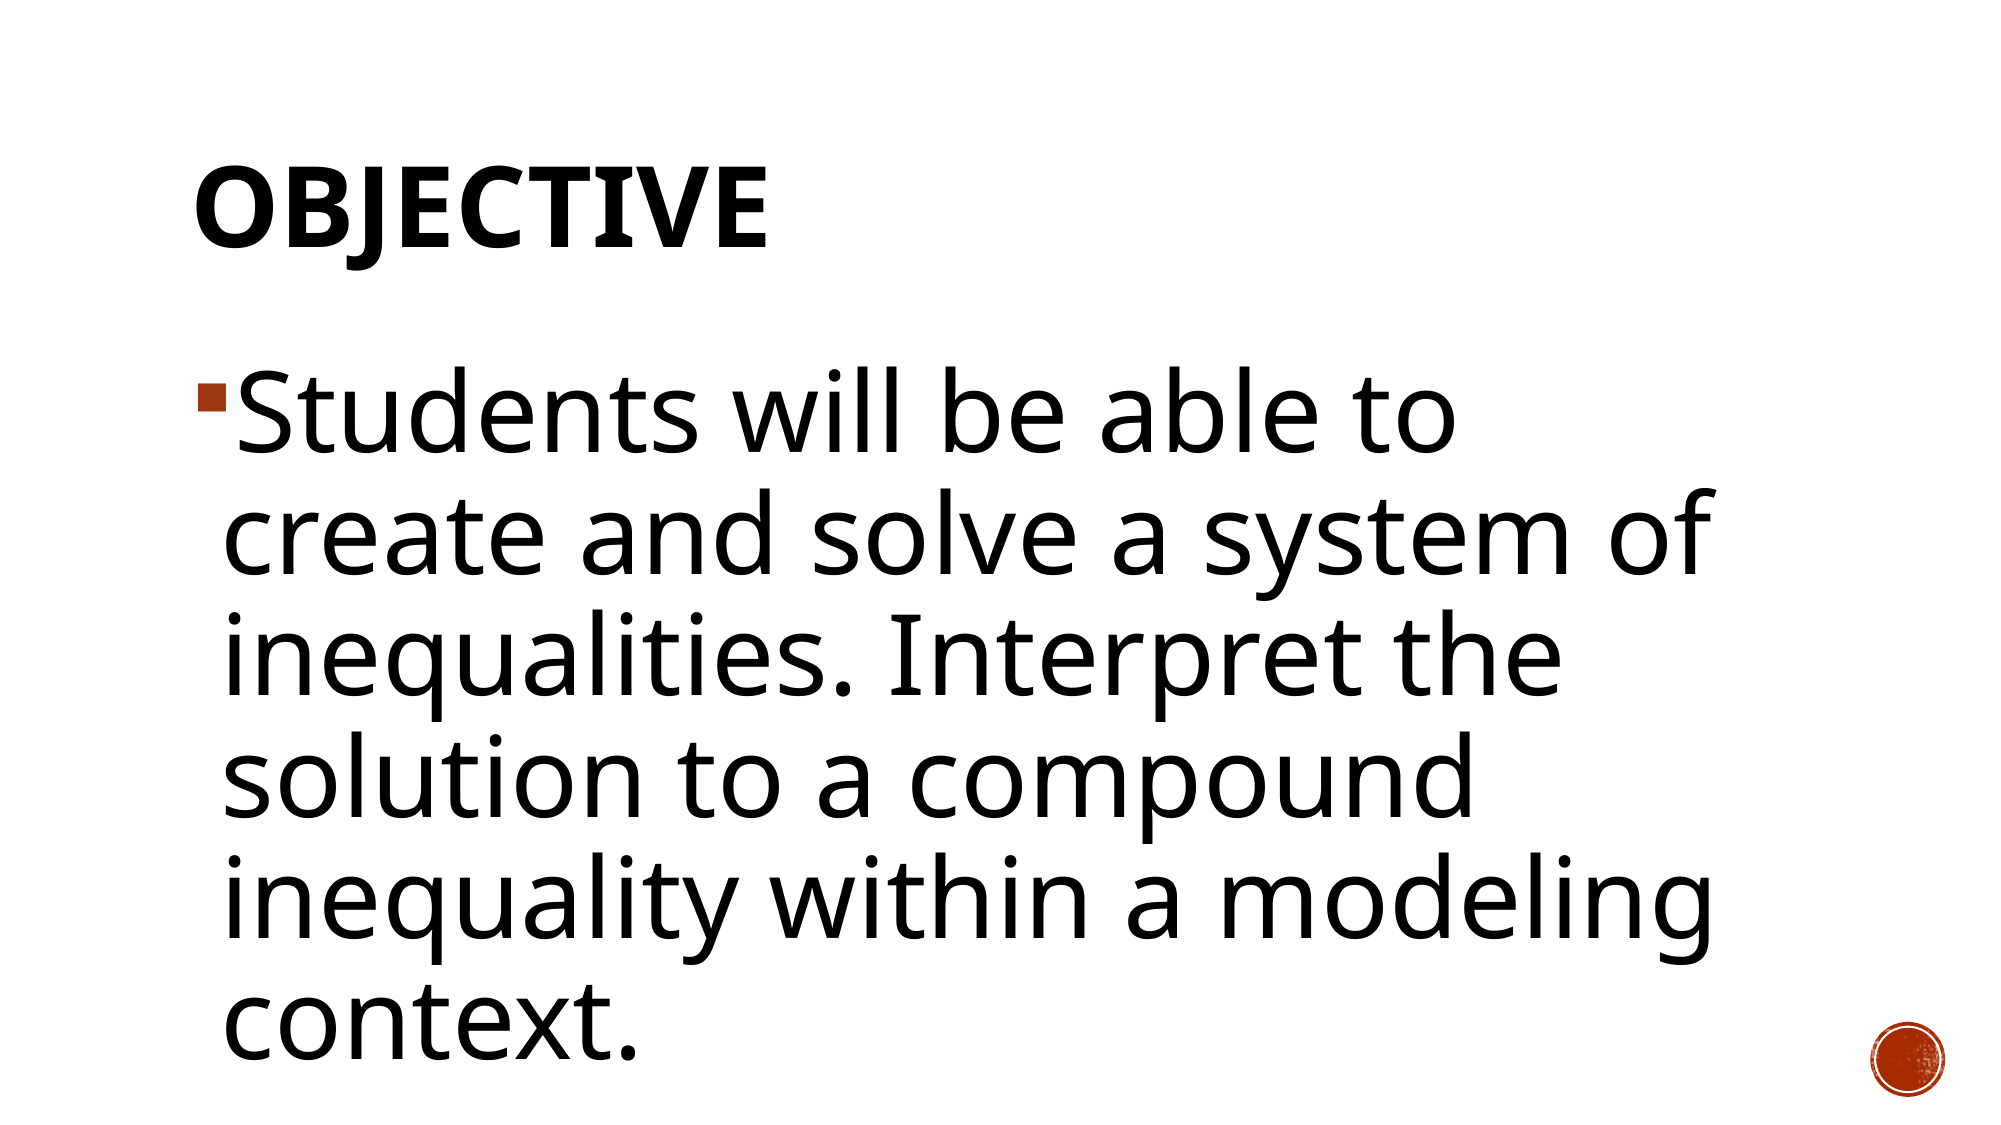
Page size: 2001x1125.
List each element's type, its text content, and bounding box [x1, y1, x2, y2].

title Objective [175, 79, 1826, 344]
list Students will be able to create and solve a system of inequalities. Interpret the solution to a compound inequality within a modeling context. [175, 348, 1826, 1013]
